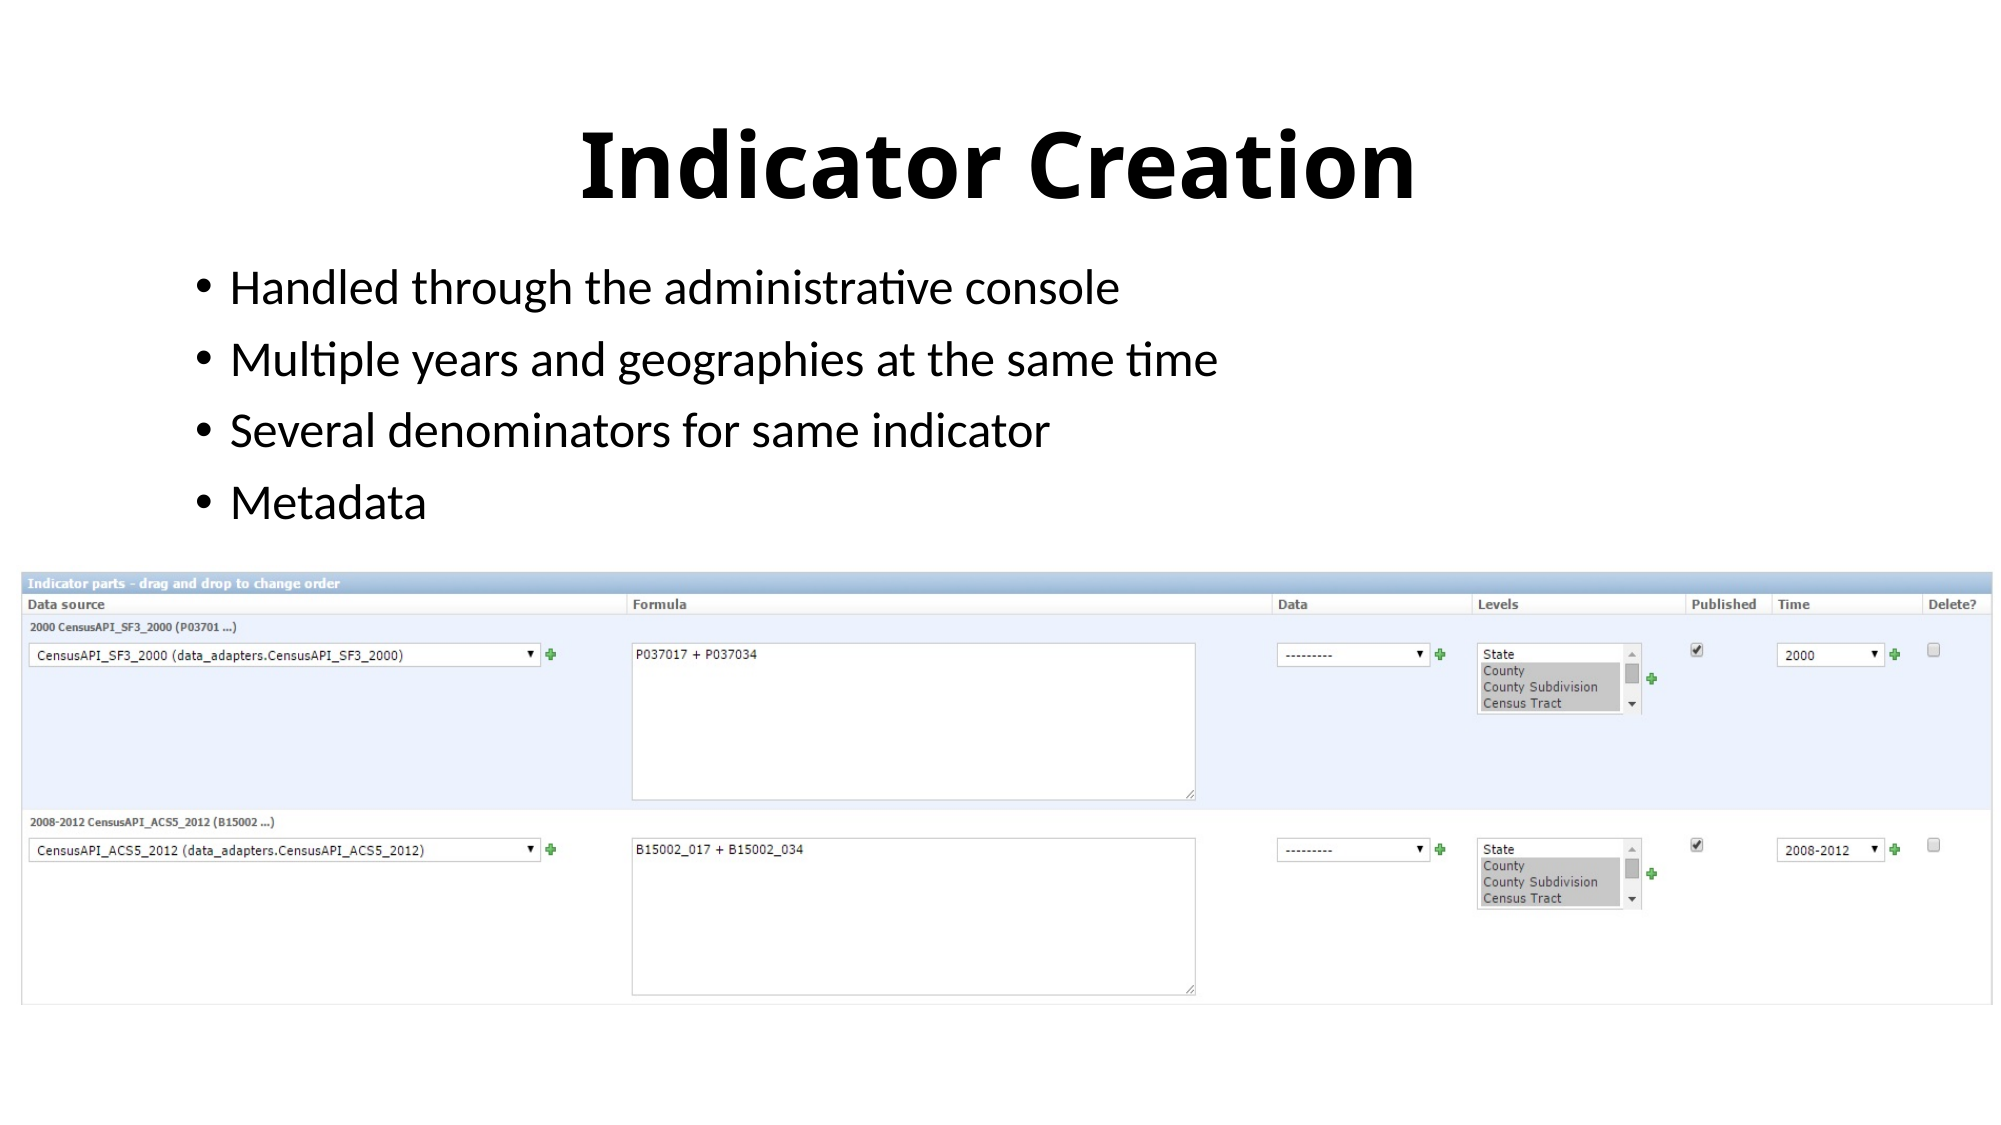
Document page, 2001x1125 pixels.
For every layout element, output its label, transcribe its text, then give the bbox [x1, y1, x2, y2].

picture [16, 565, 2000, 1005]
list Handled through the administrative console Multiple years and geographies at the same time Several denominators for same indicator Metadata [180, 253, 1872, 541]
title Indicator Creation [137, 59, 1863, 278]
